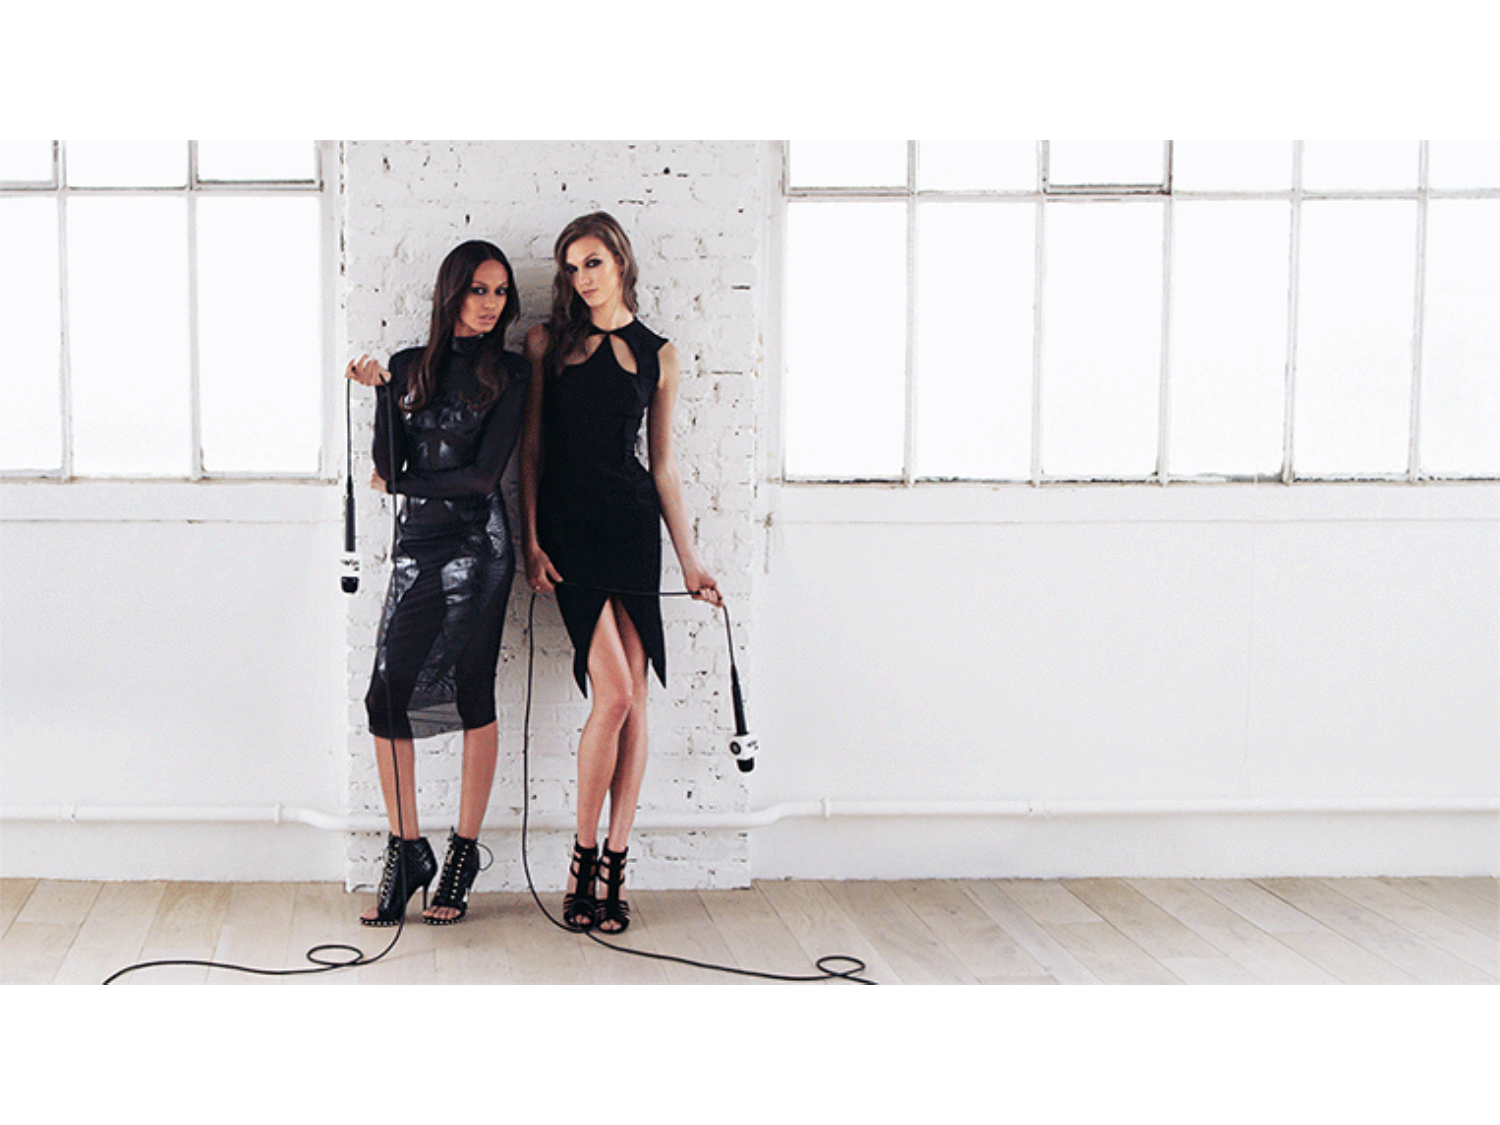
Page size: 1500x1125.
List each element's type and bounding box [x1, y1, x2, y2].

picture [0, 140, 1500, 985]
